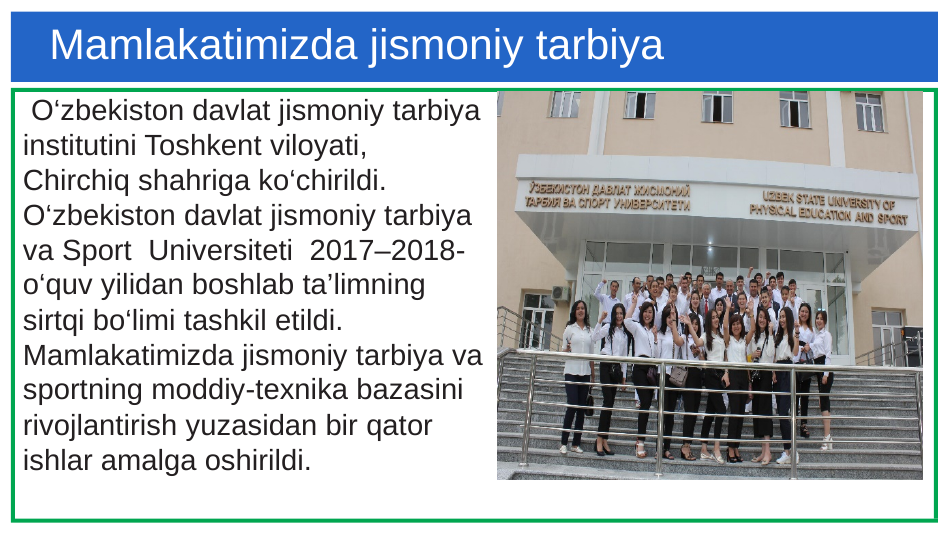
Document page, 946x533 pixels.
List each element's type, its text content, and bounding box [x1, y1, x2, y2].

title Mamlakatimizda jismoniy tarbiya [49, 16, 897, 69]
list O‘zbekiston davlat jismoniy tarbiya institutini Toshkent viloyati, Chirchiq shahriga ko‘chirildi. O‘zbekiston davlat jismoniy tarbiya va Sport Universiteti 2017–2018-o‘quv yilidan boshlab ta’limning sirtqi bo‘limi tashkil etildi. Mamlakatimizda jismoniy tarbiya va sportning moddiy-texnika bazasini rivojlantirish yuzasidan bir qator ishlar amalga oshirildi. [22, 91, 486, 480]
picture [496, 91, 924, 480]
